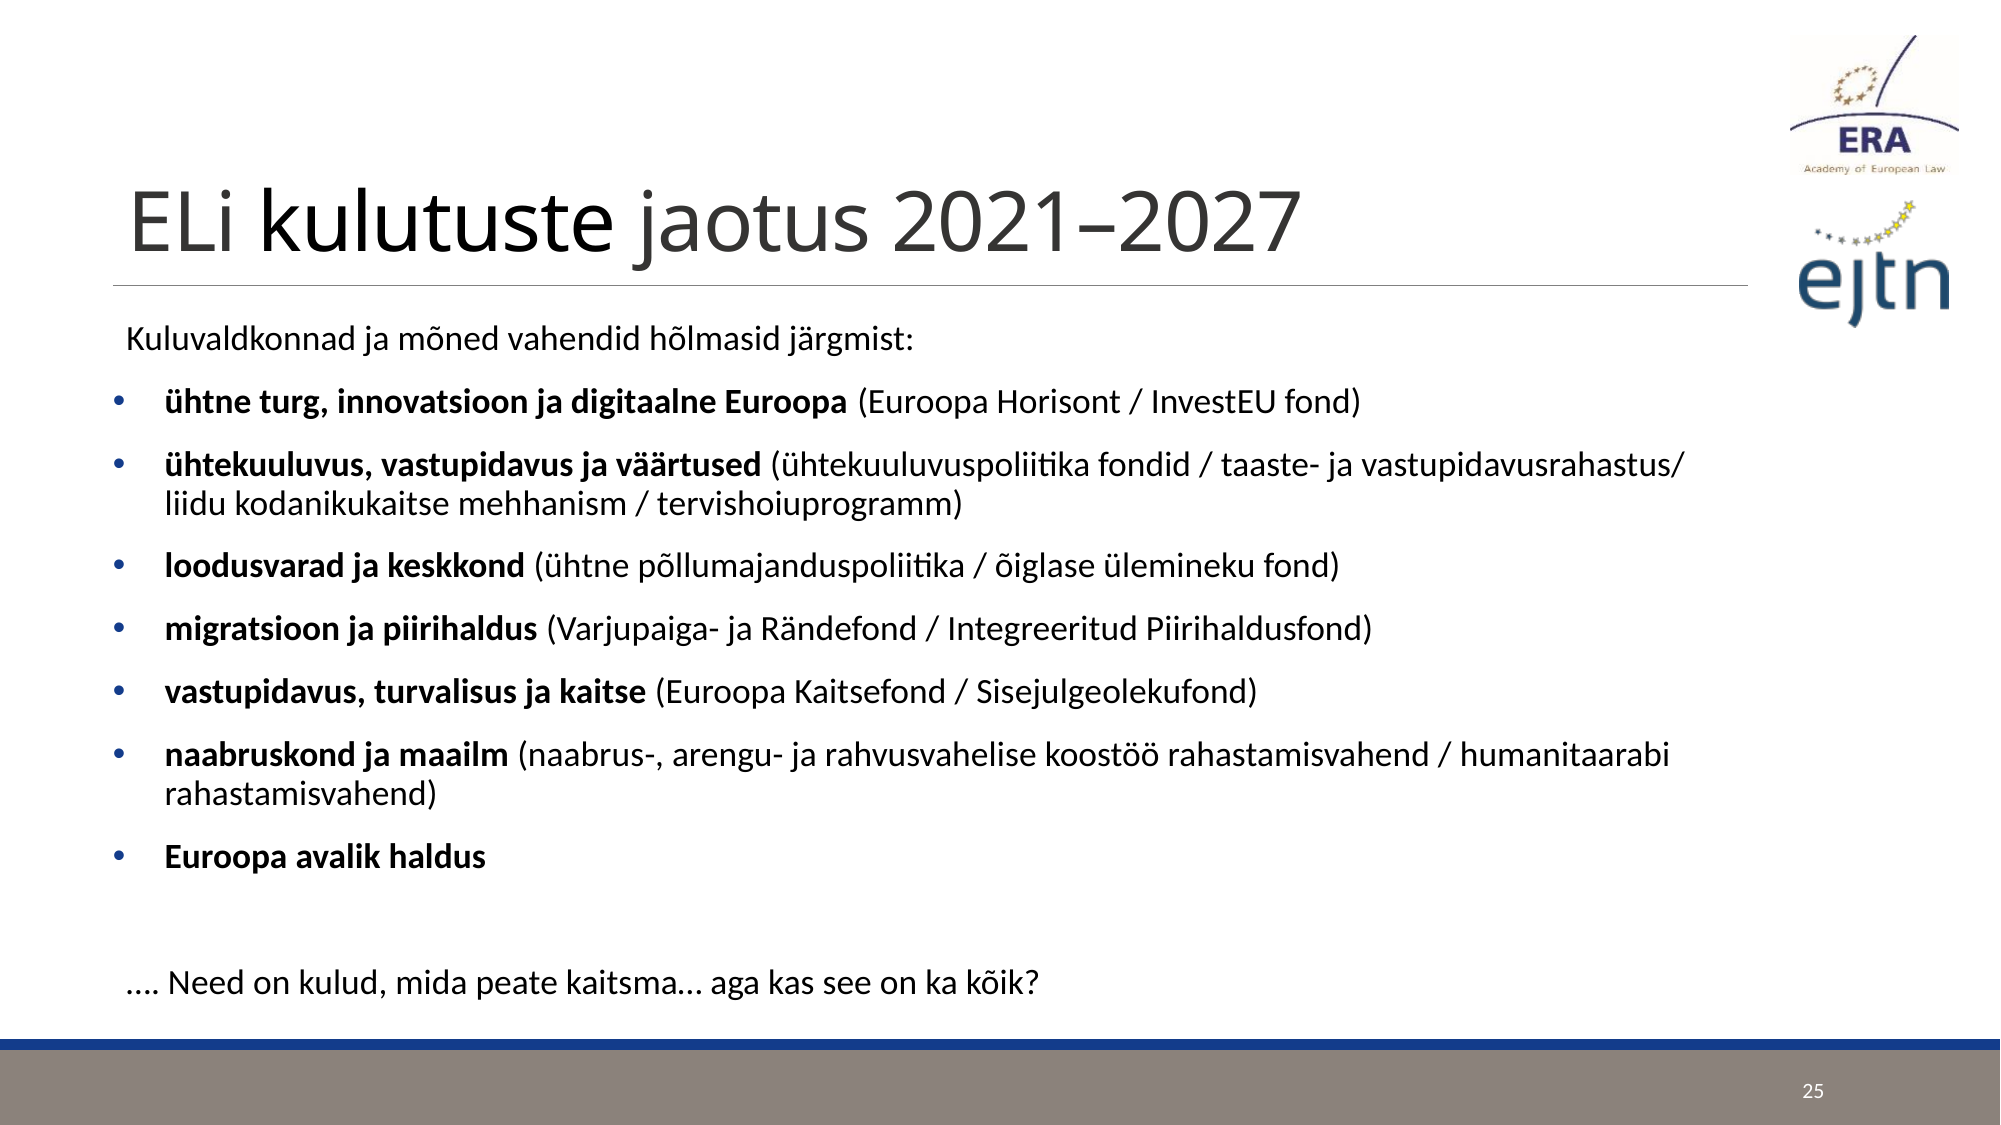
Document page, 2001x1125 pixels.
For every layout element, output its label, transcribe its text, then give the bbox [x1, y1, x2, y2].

title ELi kulutuste jaotus 2021–2027 [112, 38, 1748, 277]
slide_number 25 [1624, 1059, 1840, 1120]
picture [1790, 35, 1959, 175]
list Kuluvaldkonnad ja mõned vahendid hõlmasid järgmist: ühtne turg, innovatsioon ja digitaalne Euroopa (Euroopa Horisont / InvestEU fond) ühtekuuluvus, vastupidavus ja väärtused (ühtekuuluvuspoliitika fondid / taaste- ja vastupidavusrahastus/ liidu kodanikukaitse mehhanism / tervishoiuprogramm) loodusvarad ja keskkond (ühtne põllumajanduspoliitika / õiglase ülemineku fond) migratsioon ja piirihaldus (Varjupaiga- ja Rändefond / Integreeritud Piirihaldusfond) vastupidavus, turvalisus ja kaitse (Euroopa Kaitsefond / Sisejulgeolekufond) naabruskond ja maailm (naabrus-, arengu- ja rahvusvahelise koostöö rahastamisvahend / humanitaarabi rahastamisvahend) Euroopa avalik haldus …. Need on kulud, mida peate kaitsma… aga kas see on ka kõik? [112, 312, 1748, 1013]
picture [1799, 199, 1949, 328]
